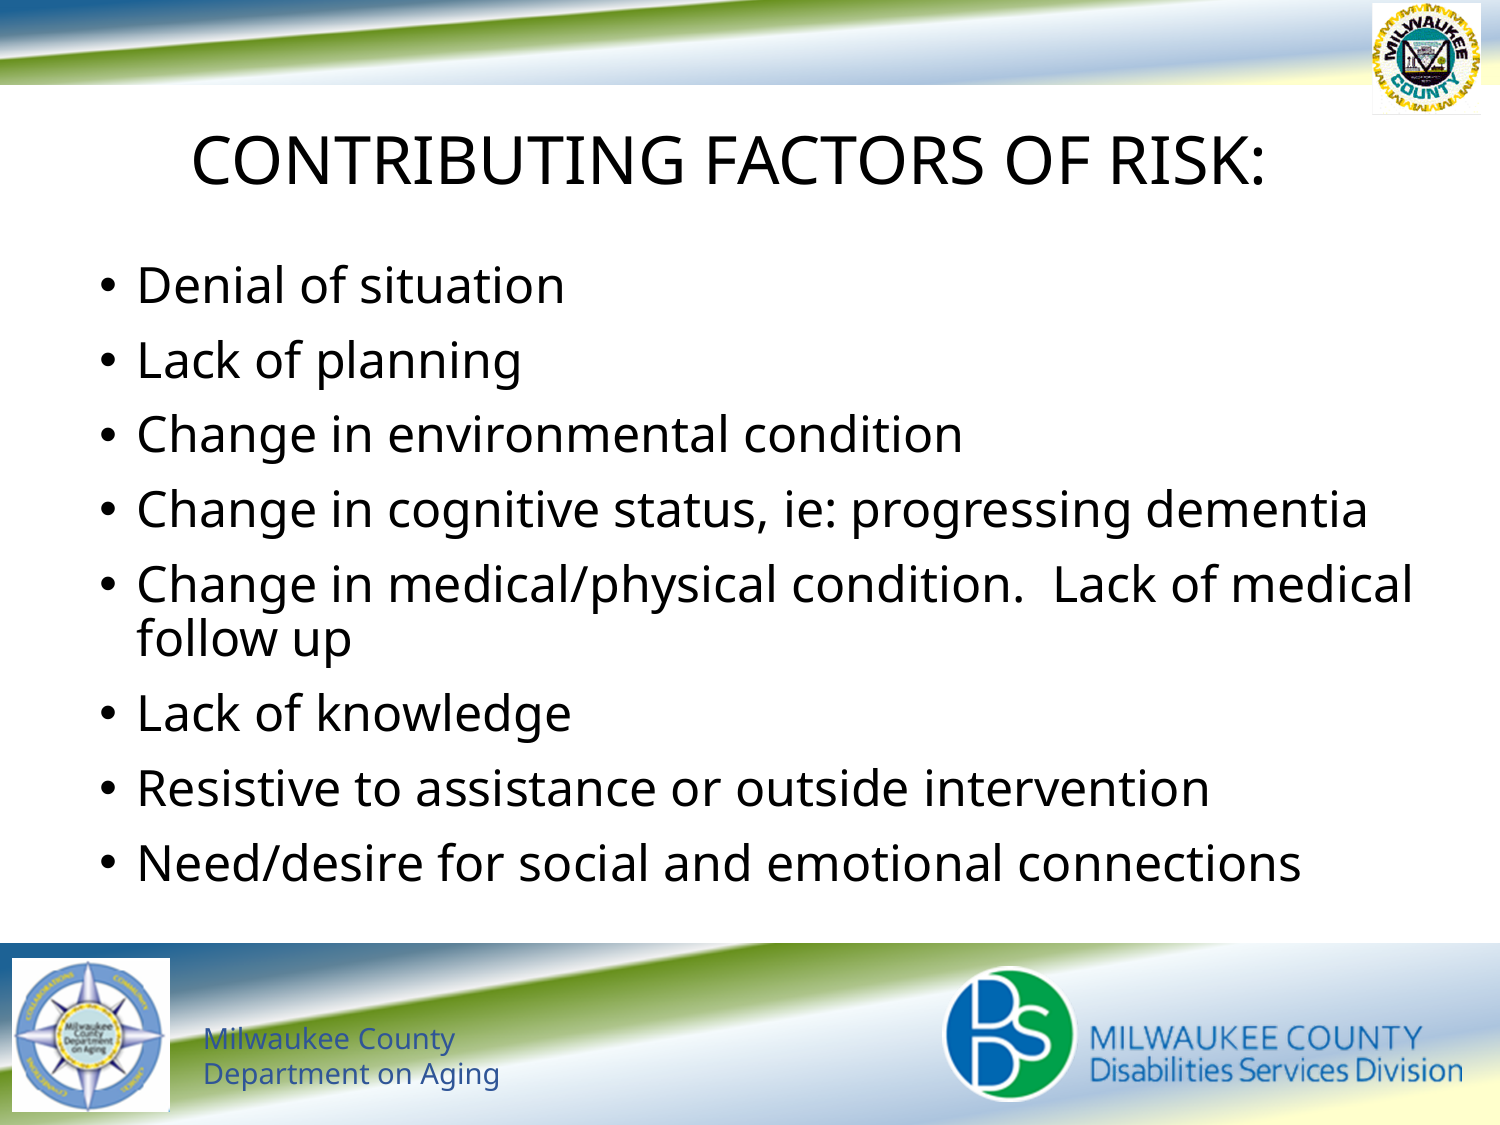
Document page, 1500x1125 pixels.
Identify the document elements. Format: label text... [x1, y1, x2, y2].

list Denial of situation Lack of planning Change in environmental condition Change in cognitive status, ie: progressing dementia Change in medical/physical condition. Lack of medical follow up Lack of knowledge Resistive to assistance or outside intervention Need/desire for social and emotional connections [84, 252, 1454, 967]
picture [0, 0, 1500, 115]
picture [0, 943, 1500, 1125]
title CONTRIBUTING FACTORS OF RISK: [60, 53, 1399, 272]
